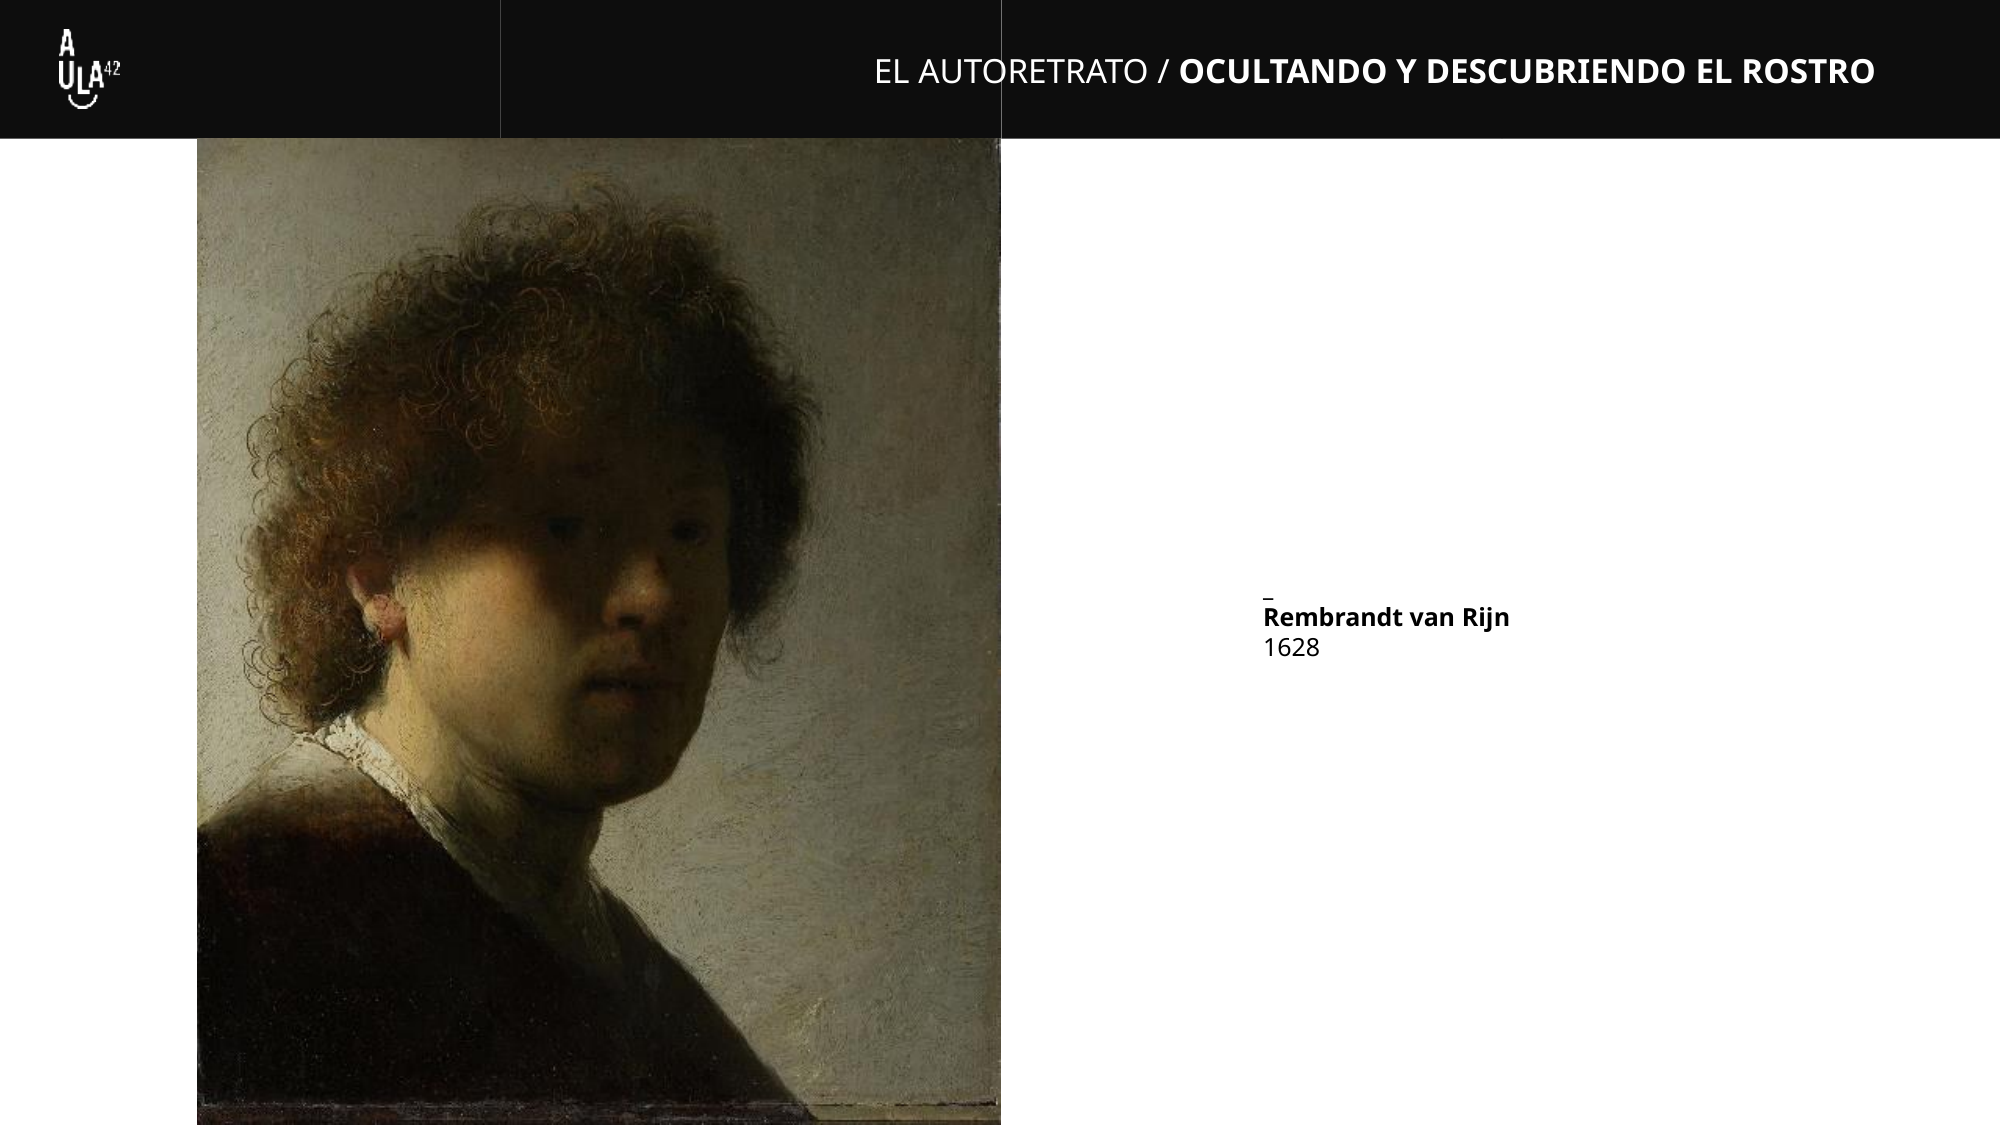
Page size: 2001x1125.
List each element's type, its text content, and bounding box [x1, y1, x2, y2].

picture [59, 29, 120, 109]
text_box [0, 0, 2000, 139]
picture [197, 138, 1001, 1125]
text_box _ Rembrandt van Rijn 1628 [1248, 563, 1873, 669]
